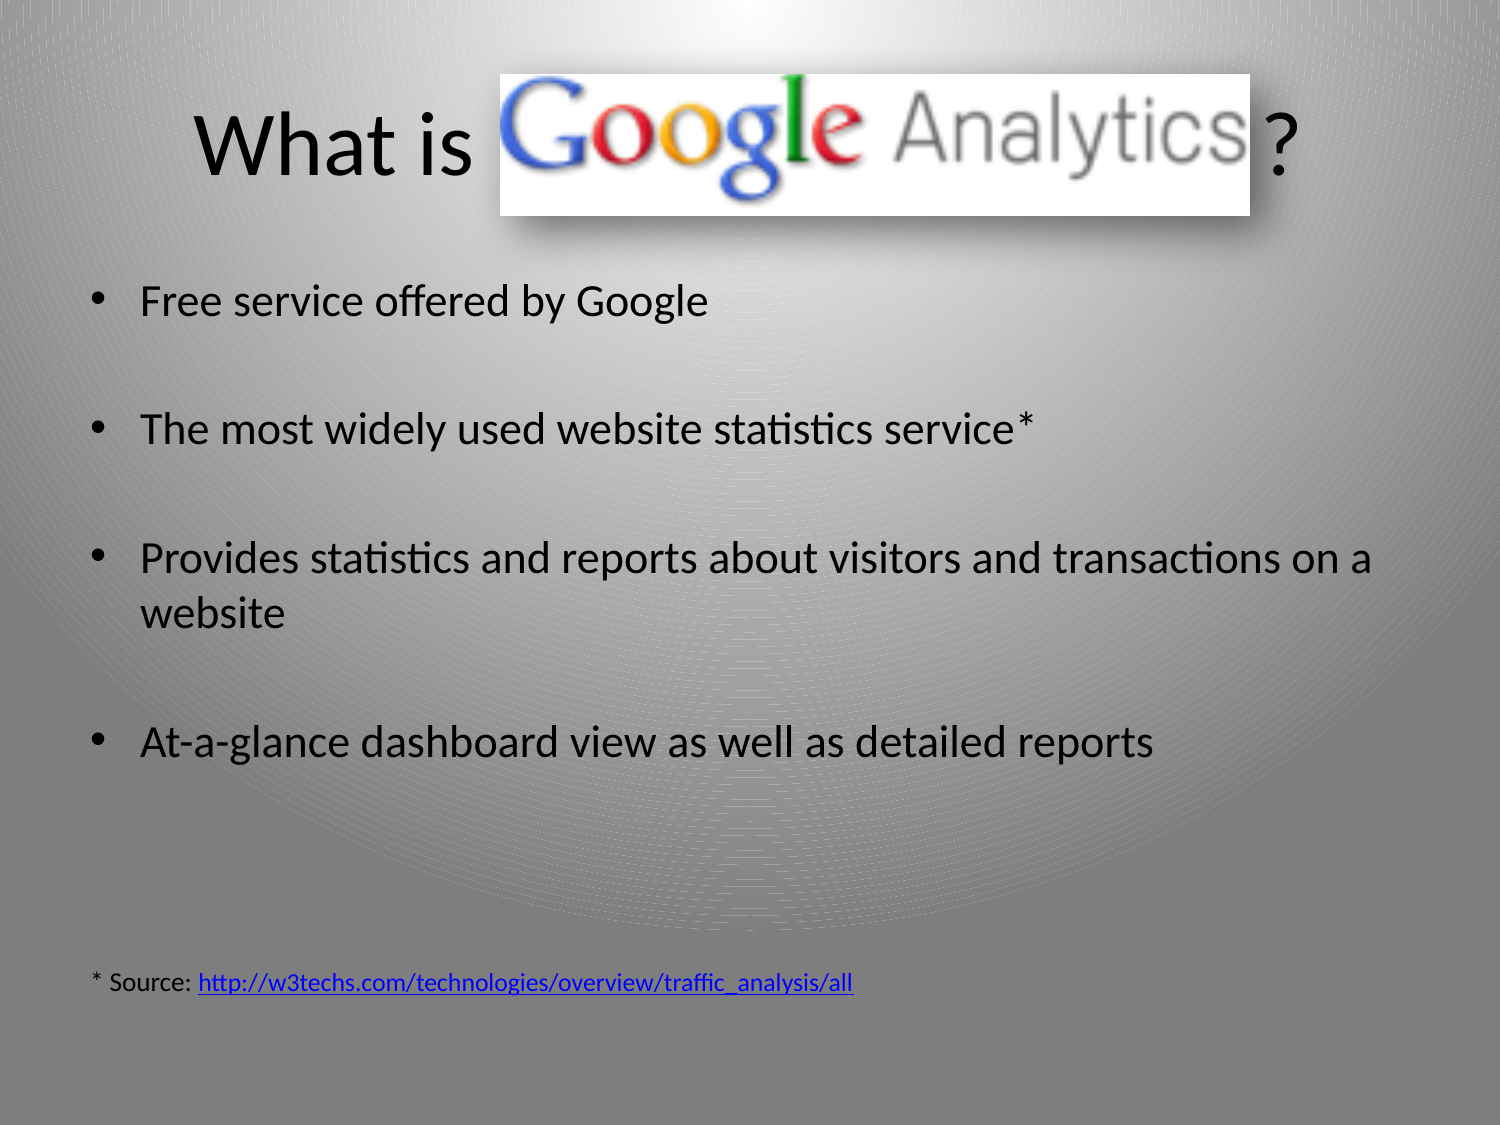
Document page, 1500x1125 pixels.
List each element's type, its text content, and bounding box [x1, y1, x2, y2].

picture [499, 74, 1251, 217]
list Free service offered by Google The most widely used website statistics service* Provides statistics and reports about visitors and transactions on a website At-a-glance dashboard view as well as detailed reports * Source: http://w3techs.com/technologies/overview/traffic_analysis/all [74, 262, 1426, 1006]
title What is ? [74, 44, 1426, 233]
